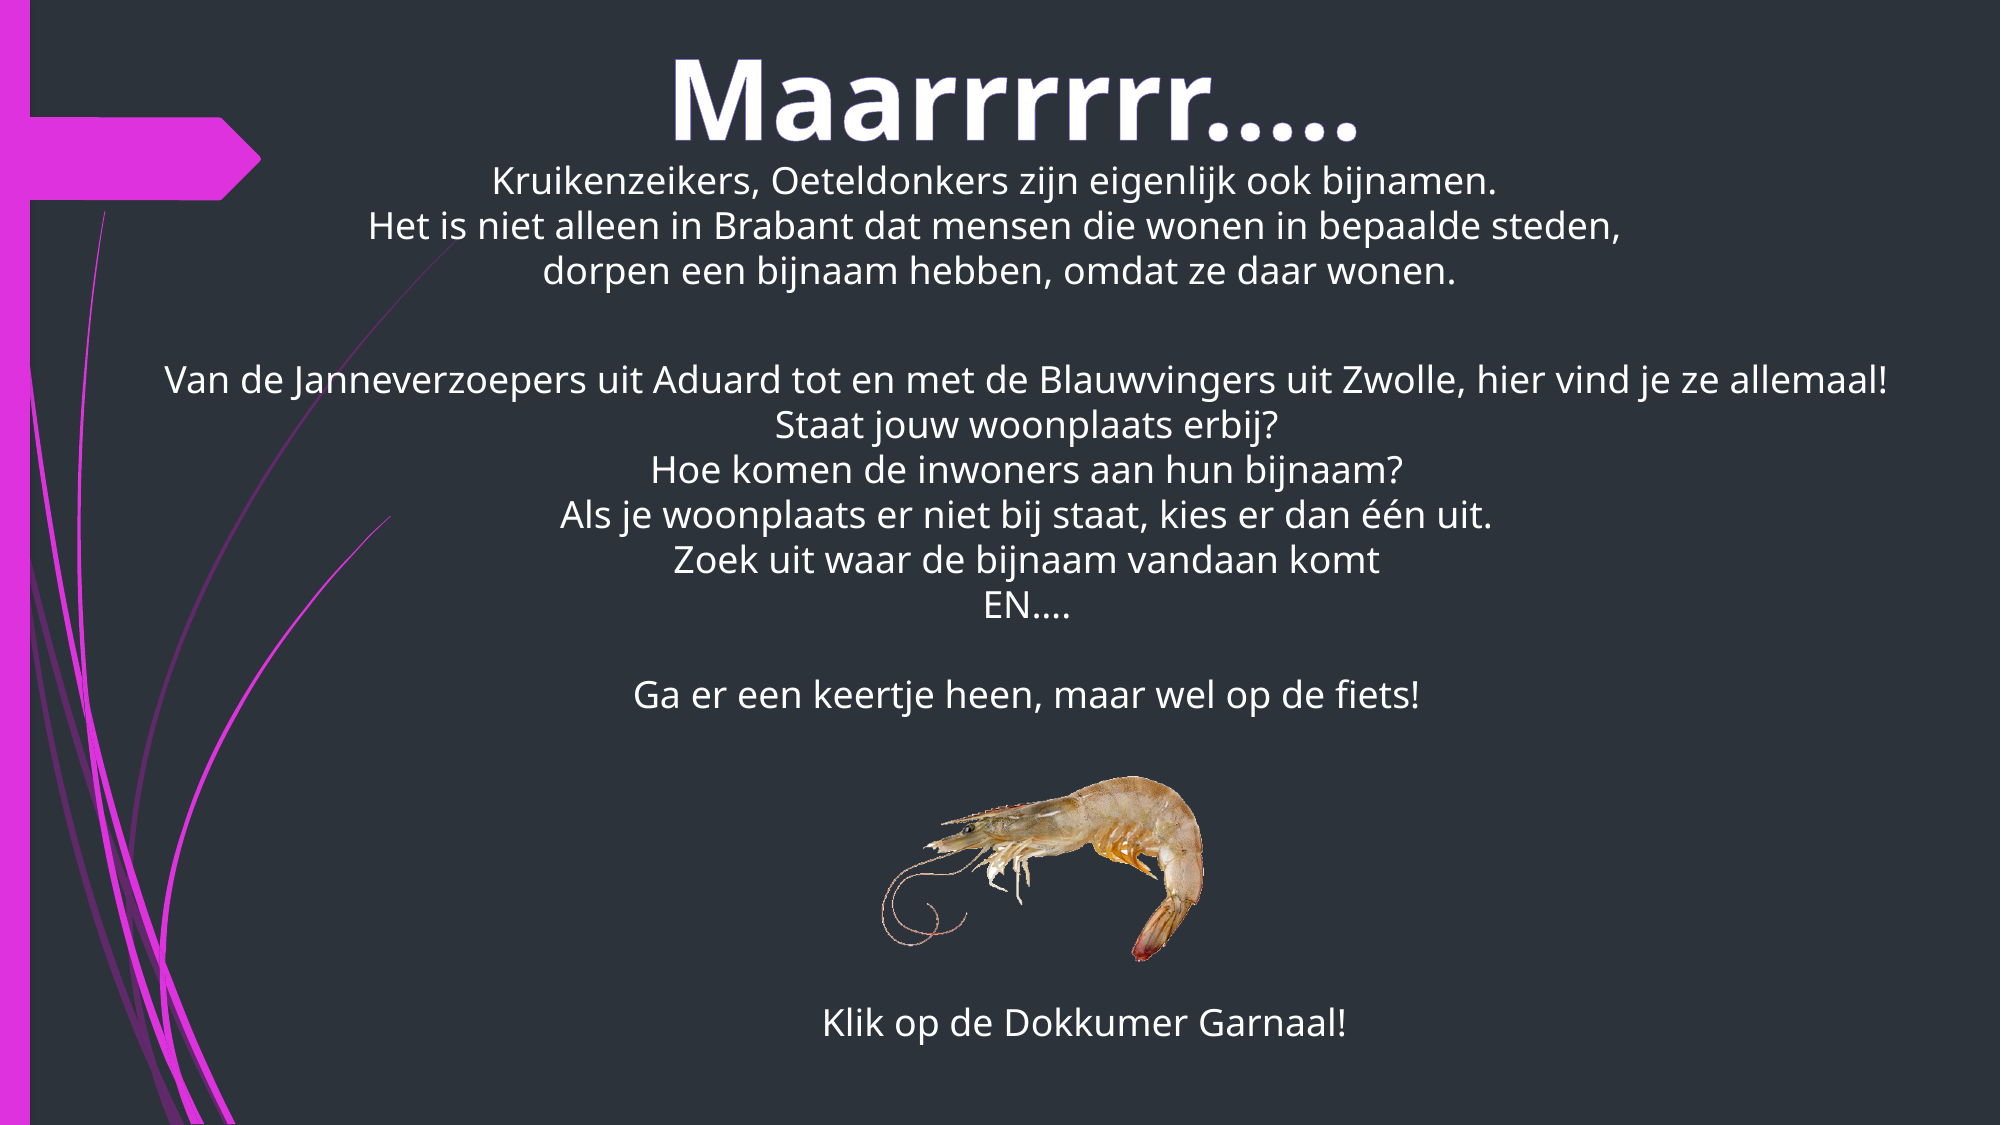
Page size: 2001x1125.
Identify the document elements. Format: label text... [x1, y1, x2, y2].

text_box Maarrrrrr….. [650, 20, 1378, 149]
text_box Kruikenzeikers, Oeteldonkers zijn eigenlijk ook bijnamen. Het is niet alleen in Brabant dat mensen die wonen in bepaalde steden, dorpen een bijnaam hebben, omdat ze daar wonen. [75, 149, 1925, 299]
text_box Van de Janneverzoepers uit Aduard tot en met de Blauwvingers uit Zwolle, hier vind je ze allemaal! Staat jouw woonplaats erbij? Hoe komen de inwoners aan hun bijnaam? Als je woonplaats er niet bij staat, kies er dan één uit. Zoek uit waar de bijnaam vandaan komt EN…. Ga er een keertje heen, maar wel op de fiets! [74, 348, 1980, 724]
picture [855, 774, 1230, 962]
text_box Klik op de Dokkumer Garnaal! [806, 992, 1961, 1052]
